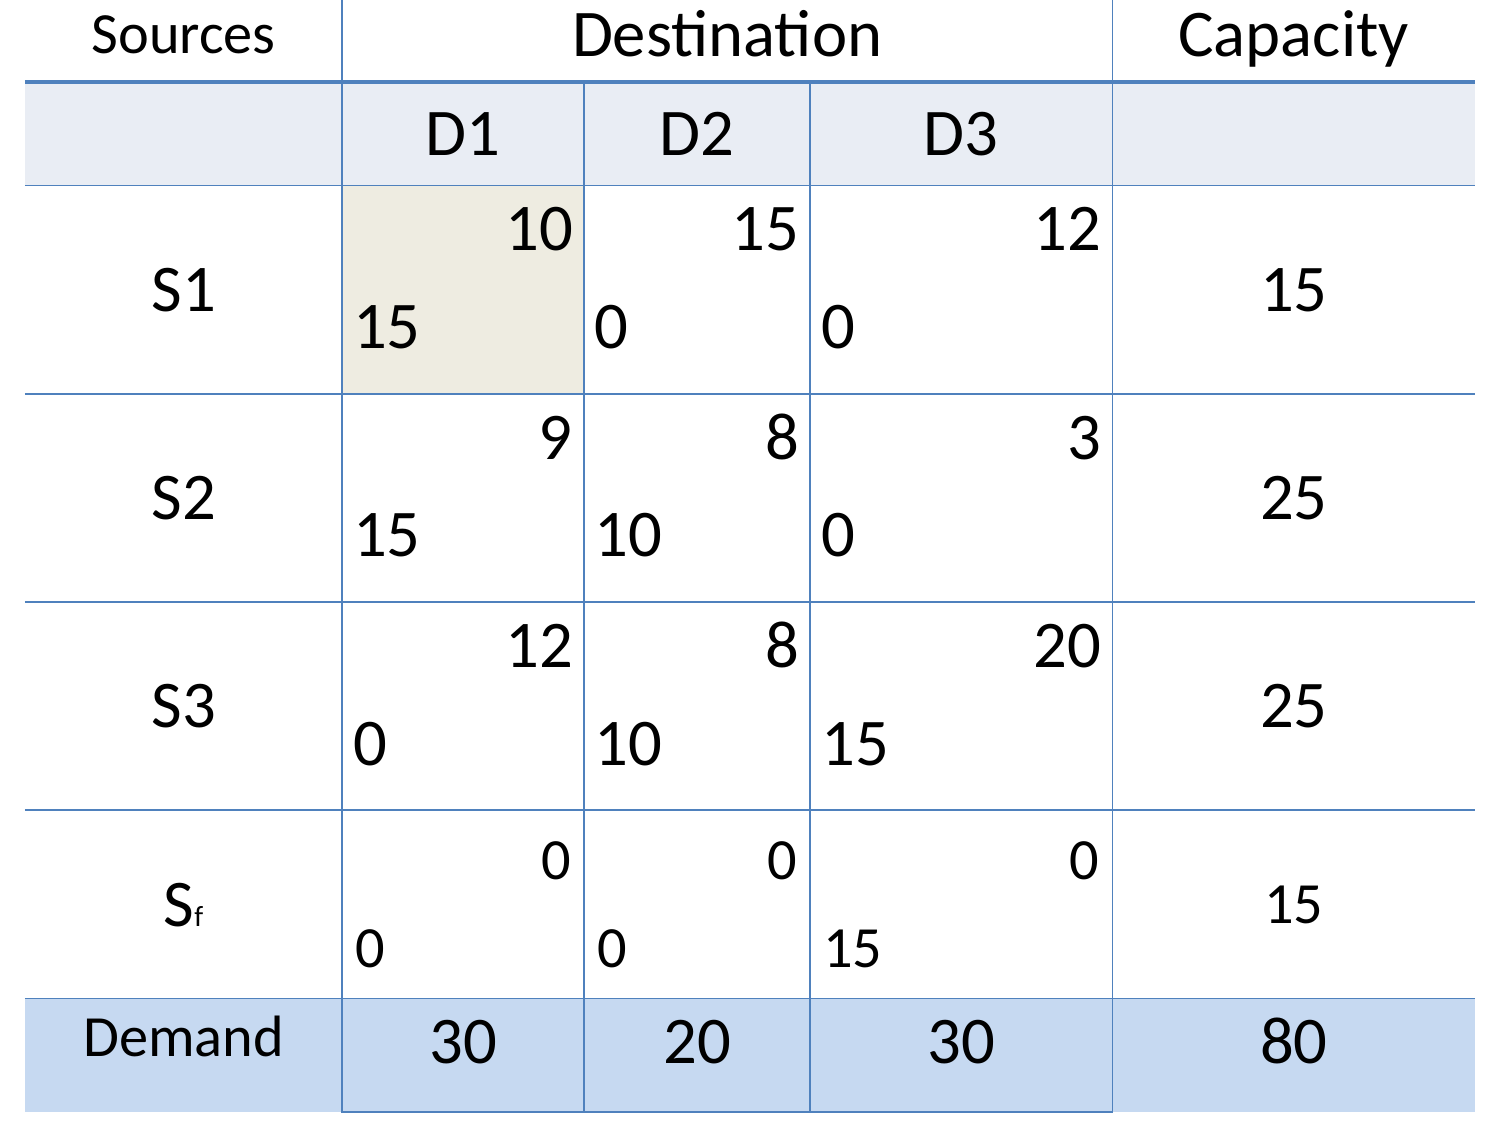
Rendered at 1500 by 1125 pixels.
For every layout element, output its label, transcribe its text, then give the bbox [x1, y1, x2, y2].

table_cell 3 0 [811, 395, 1112, 601]
table_header Destination [343, 0, 1112, 80]
table_header Sources [25, 0, 341, 80]
table_cell Demand [25, 999, 341, 1112]
table_cell 20 [585, 999, 809, 1111]
table_cell S1 [25, 186, 341, 393]
table_cell 30 [343, 999, 583, 1111]
table_cell [25, 84, 341, 185]
table_cell 15 [1113, 811, 1475, 998]
table_cell [1113, 84, 1475, 185]
table_cell Sf [25, 811, 341, 998]
table_cell 10 15 [343, 186, 583, 393]
table_cell 0 15 [811, 811, 1112, 998]
table_cell D2 [585, 84, 809, 185]
table_cell 12 0 [343, 603, 583, 809]
table_cell 0 0 [585, 811, 809, 998]
table_cell S3 [25, 603, 341, 809]
table_cell 20 15 [811, 603, 1112, 809]
table_cell 25 [1113, 395, 1475, 601]
table_cell 12 0 [811, 186, 1112, 393]
table_cell 25 [1113, 603, 1475, 809]
table_cell D1 [343, 84, 583, 185]
table_cell 0 0 [343, 811, 583, 998]
table_cell 80 [1113, 999, 1475, 1112]
table_header Capacity [1113, 0, 1475, 80]
table_cell 15 [1113, 186, 1475, 393]
table_cell 30 [811, 999, 1112, 1111]
table_cell 15 0 [585, 186, 809, 393]
table_cell D3 [811, 84, 1112, 185]
table_cell 8 10 [585, 395, 809, 601]
table_cell S2 [25, 395, 341, 601]
table_cell 9 15 [343, 395, 583, 601]
table_cell 8 10 [585, 603, 809, 809]
